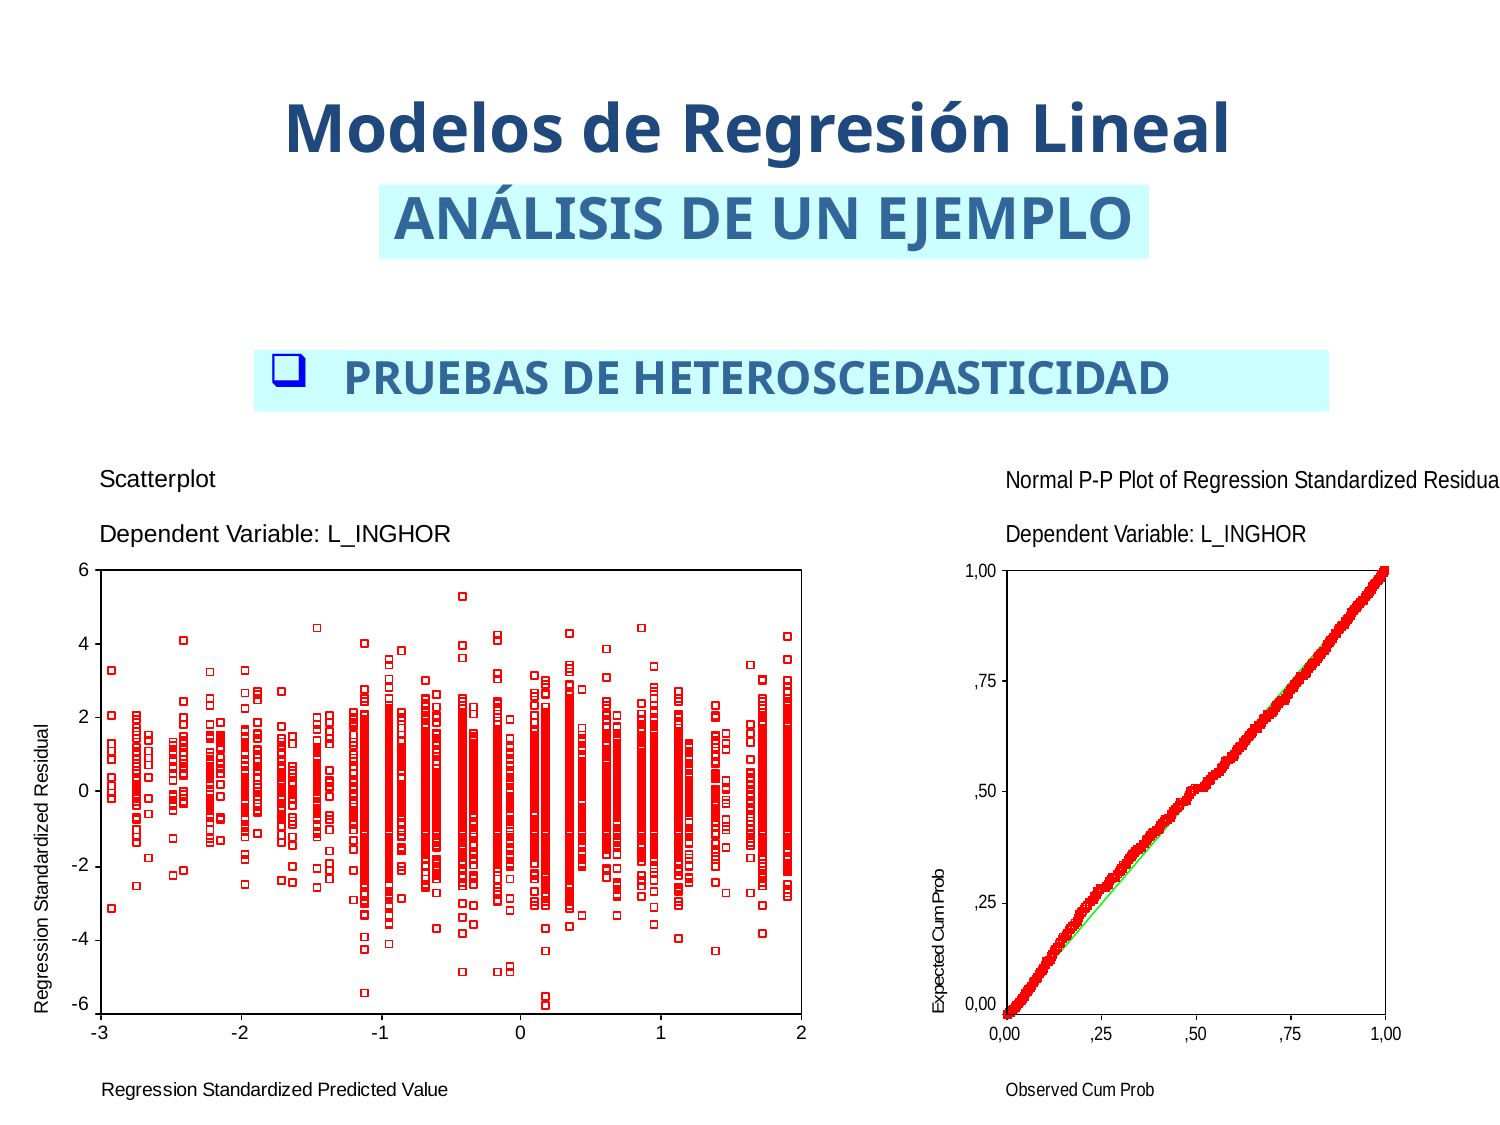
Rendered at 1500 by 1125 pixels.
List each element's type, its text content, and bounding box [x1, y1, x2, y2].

picture [0, 443, 1500, 1118]
text_box ANÁLISIS DE UN EJEMPLO [379, 184, 1149, 259]
text_box PRUEBAS DE HETEROSCEDASTICIDAD [253, 350, 1329, 412]
text_box Modelos de Regresión Lineal [268, 78, 1248, 173]
